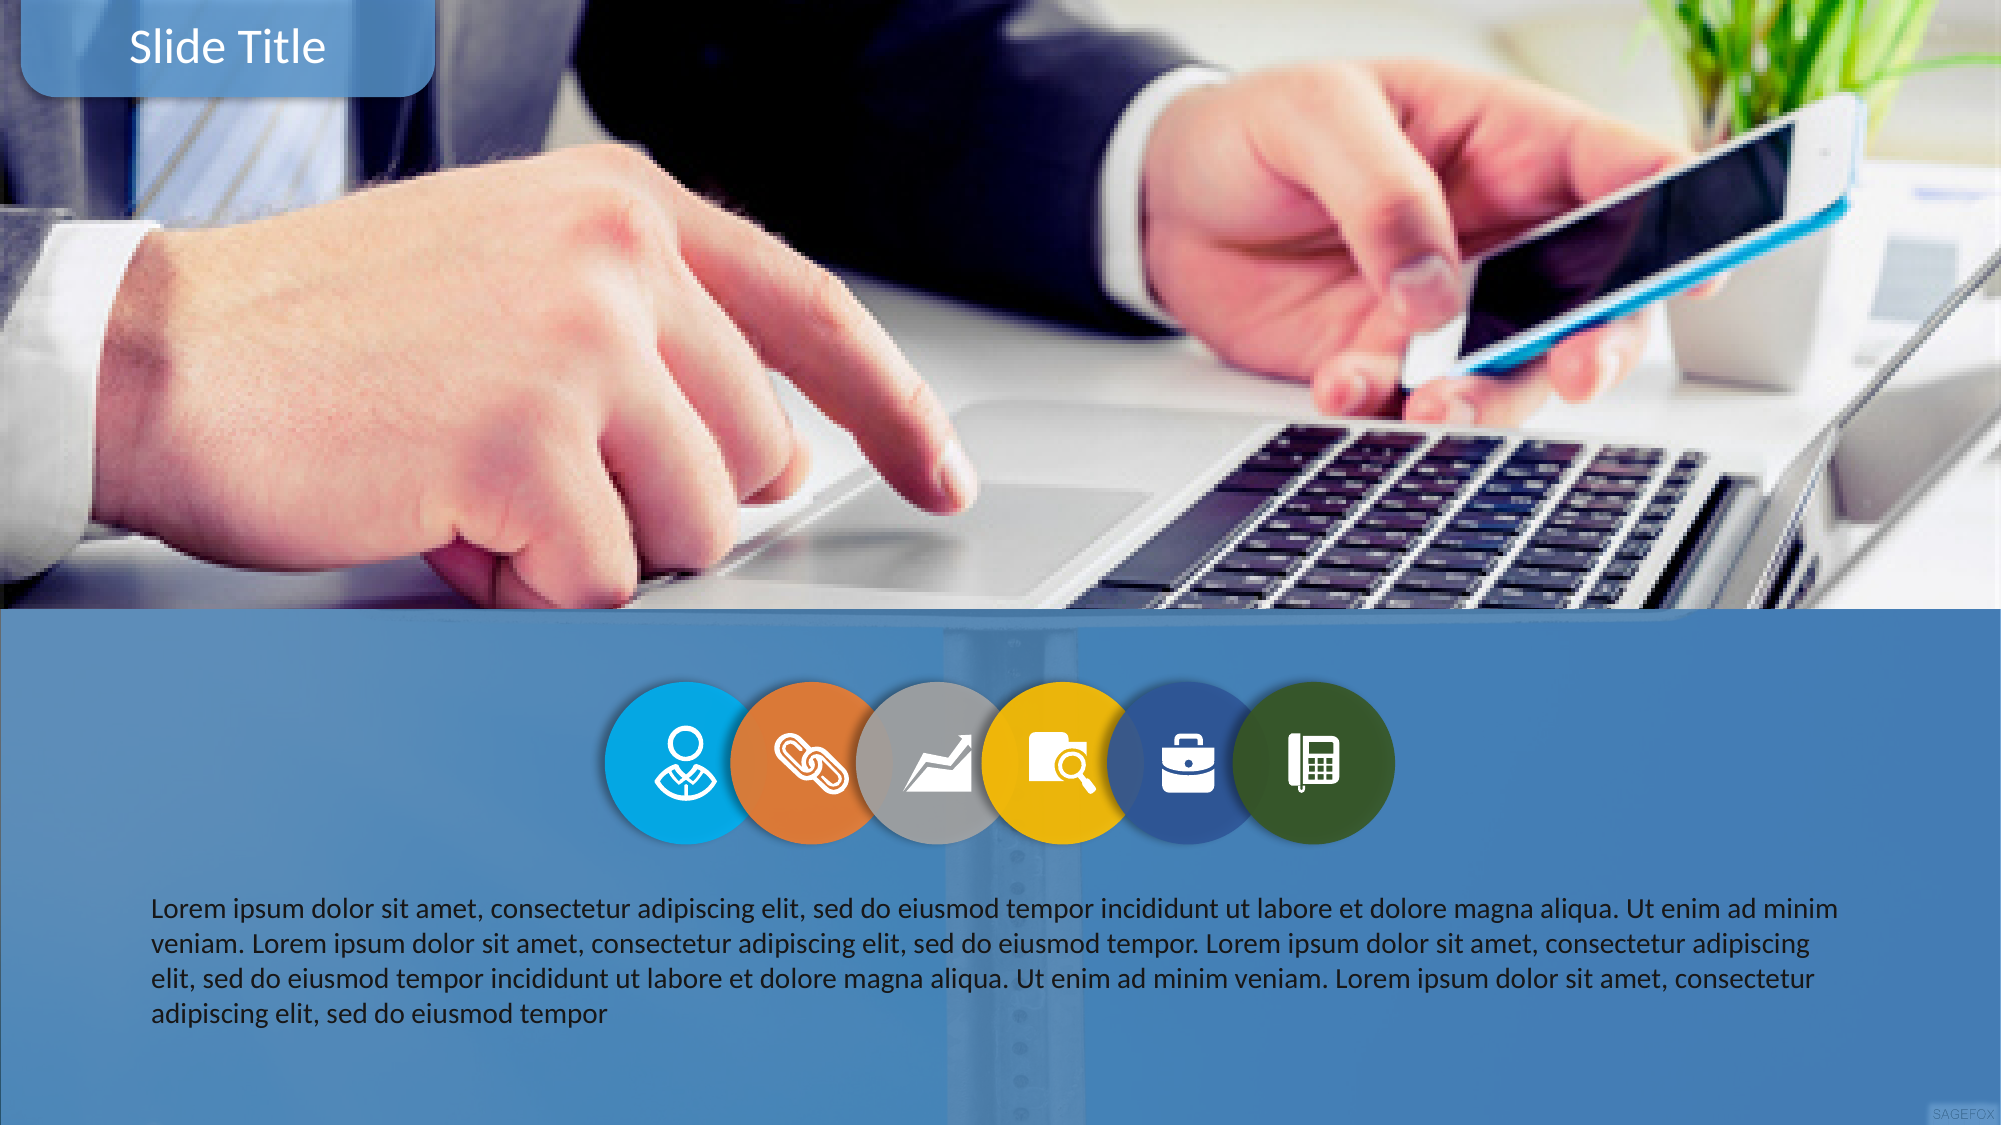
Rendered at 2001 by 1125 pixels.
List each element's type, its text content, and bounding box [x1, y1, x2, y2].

text_box [730, 681, 867, 845]
text_box [774, 733, 849, 795]
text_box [902, 734, 972, 792]
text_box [654, 725, 718, 801]
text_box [1162, 733, 1215, 793]
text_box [1029, 732, 1097, 795]
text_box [20, 0, 436, 98]
text_box [604, 681, 742, 845]
picture [0, 0, 2001, 609]
text_box [855, 681, 993, 845]
text_box [1232, 681, 1396, 845]
text_box [981, 681, 1118, 845]
text_box [1107, 681, 1244, 845]
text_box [1288, 733, 1340, 793]
text_box Lorem ipsum dolor sit amet, consectetur adipiscing elit, sed do eiusmod tempor incididunt ut labore et dolore magna aliqua. Ut enim ad minim veniam. Lorem ipsum dolor sit amet, consectetur adipiscing elit, sed do eiusmod tempor. Lorem ipsum dolor sit amet, consectetur adipiscing elit, sed do eiusmod tempor incididunt ut labore et dolore magna aliqua. Ut enim ad minim veniam. Lorem ipsum dolor sit amet, consectetur adipiscing elit, sed do eiusmod tempor [151, 889, 1849, 1065]
